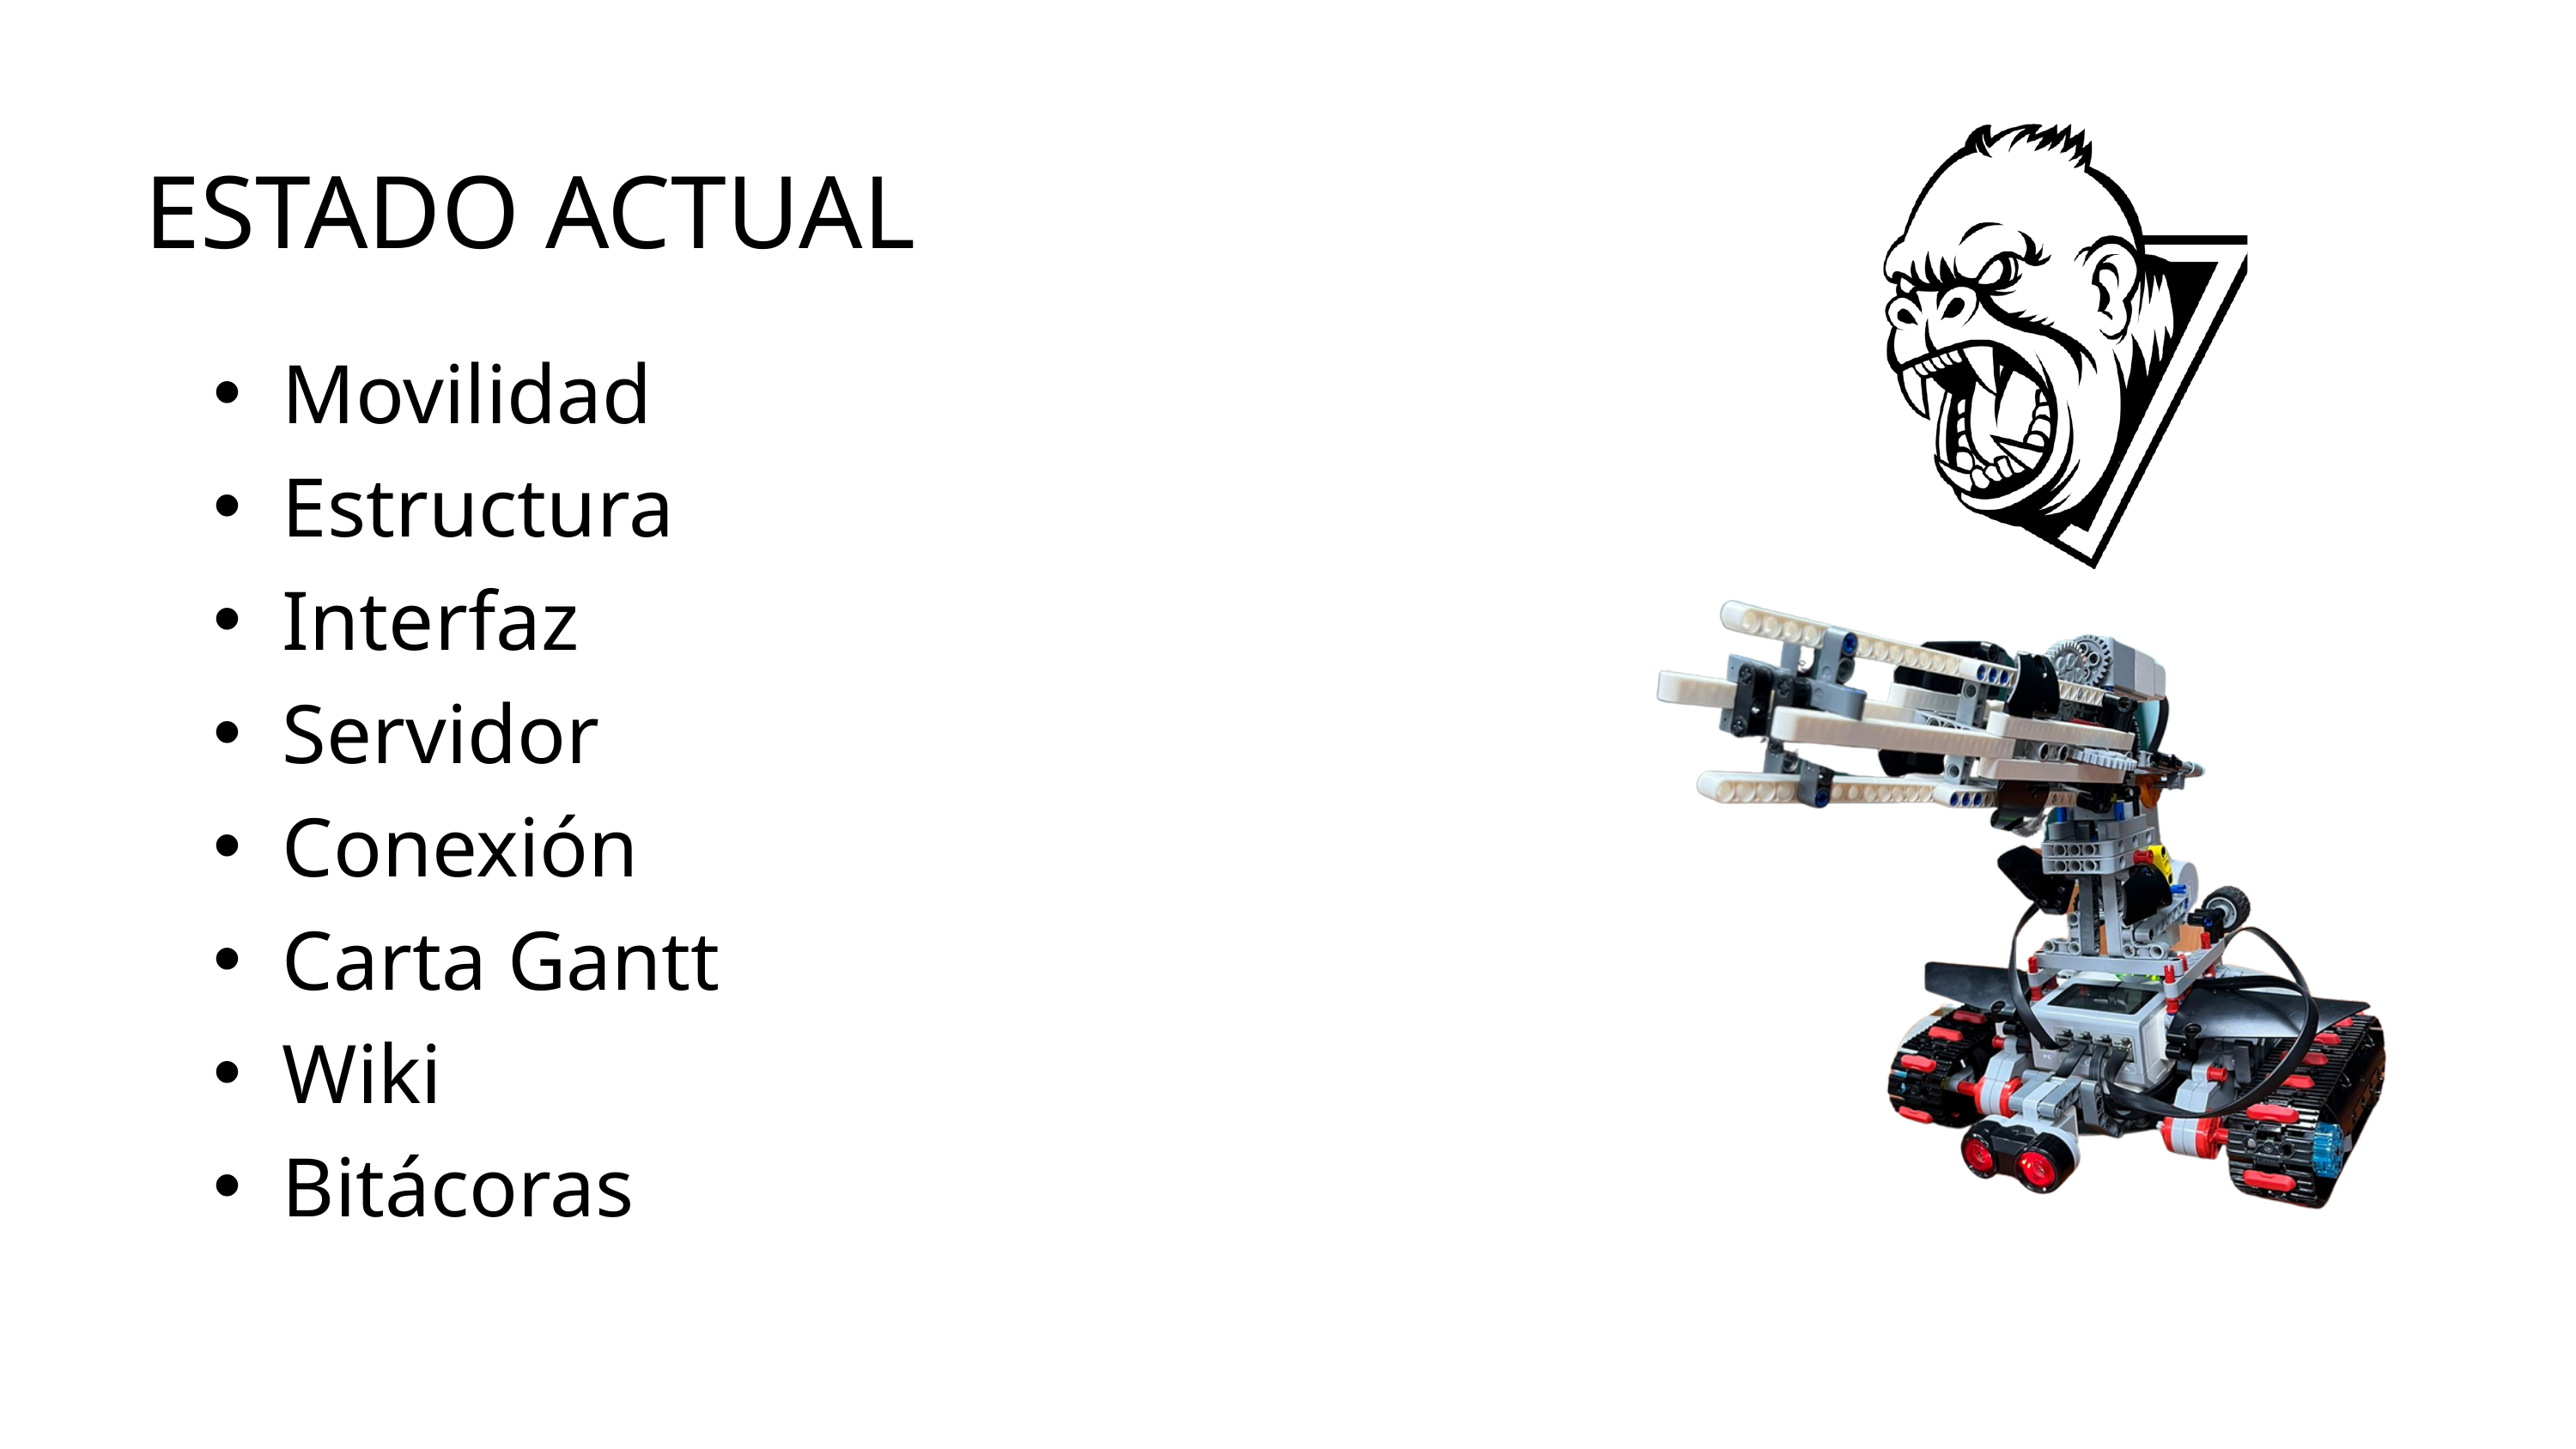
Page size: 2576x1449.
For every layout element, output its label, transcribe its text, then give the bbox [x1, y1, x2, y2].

picture [1643, 82, 2432, 1228]
text_box Movilidad Estructura Interfaz Servidor Conexión Carta Gantt Wiki Bitácoras [144, 326, 767, 1234]
text_box ESTADO ACTUAL [144, 137, 1168, 269]
